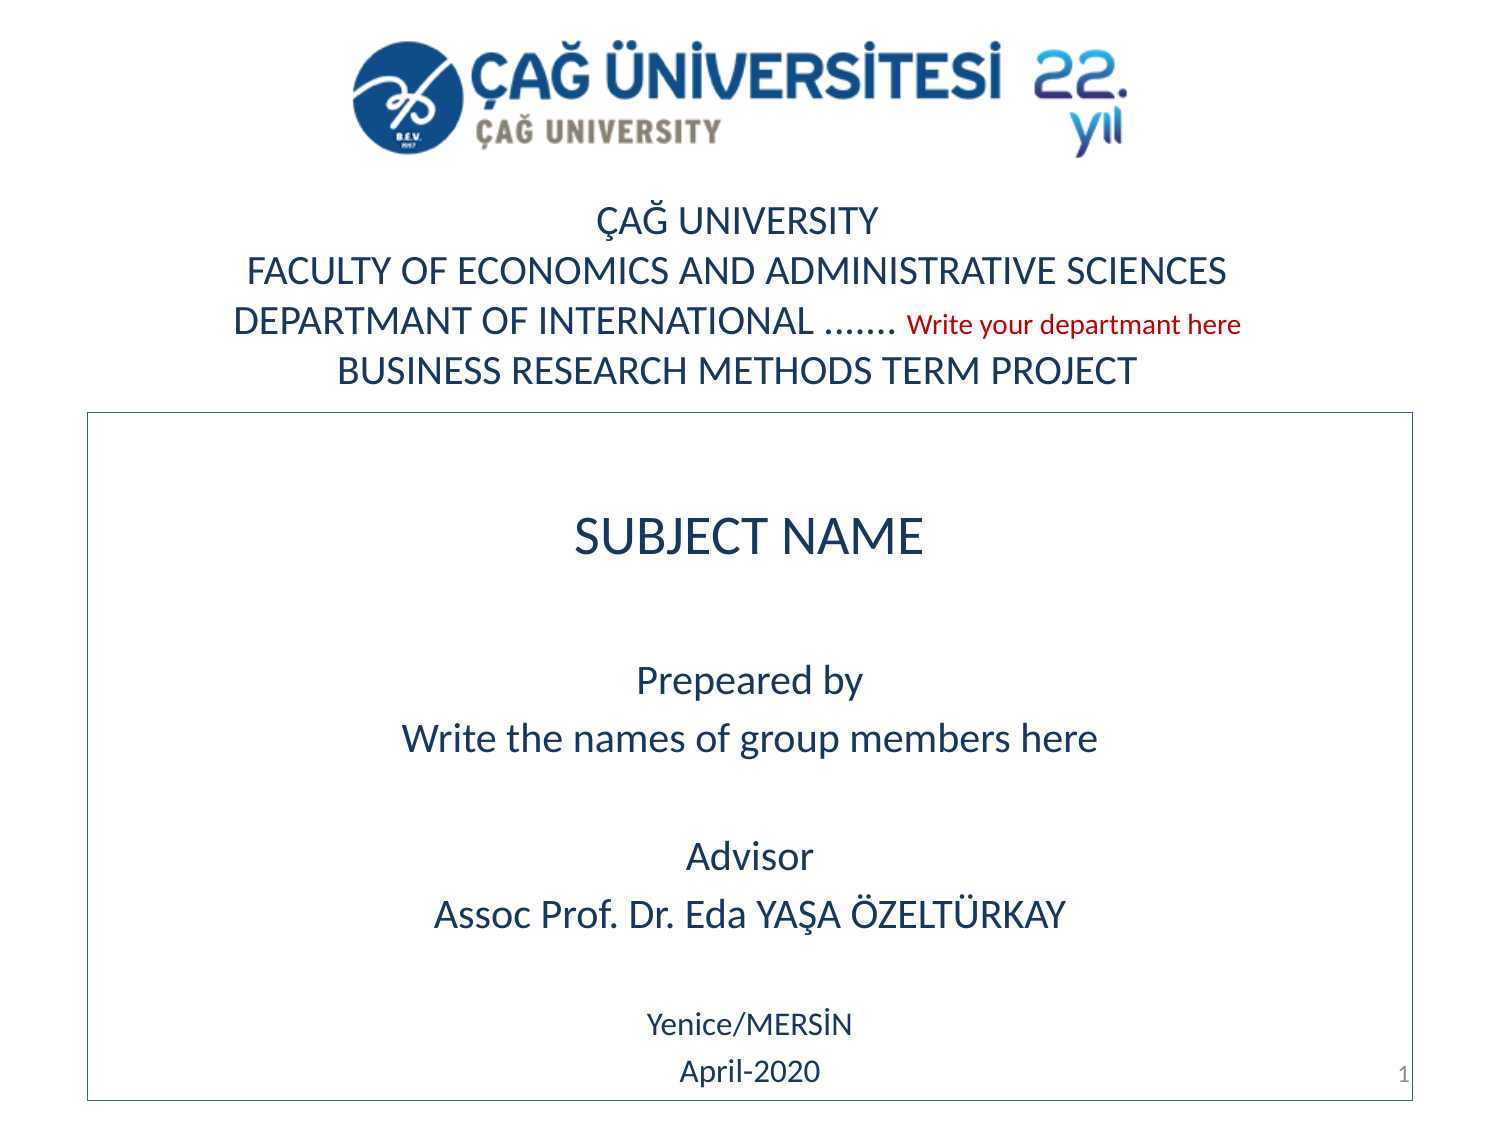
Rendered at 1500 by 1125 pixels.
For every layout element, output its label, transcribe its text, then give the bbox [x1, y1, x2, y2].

slide_number 1 [1074, 1042, 1425, 1103]
picture [349, 37, 1132, 163]
title ÇAĞ UNIVERSITY FACULTY OF ECONOMICS AND ADMINISTRATIVE SCIENCES DEPARTMANT OF INTERNATIONAL ....... Write your departmant here BUSINESS RESEARCH METHODS TERM PROJECT [99, 172, 1375, 412]
subtitle SUBJECT NAME Prepeared by Write the names of group members here Advisor Assoc Prof. Dr. Eda YAŞA ÖZELTÜRKAY Yenice/MERSİN April-2020 [87, 412, 1413, 1100]
